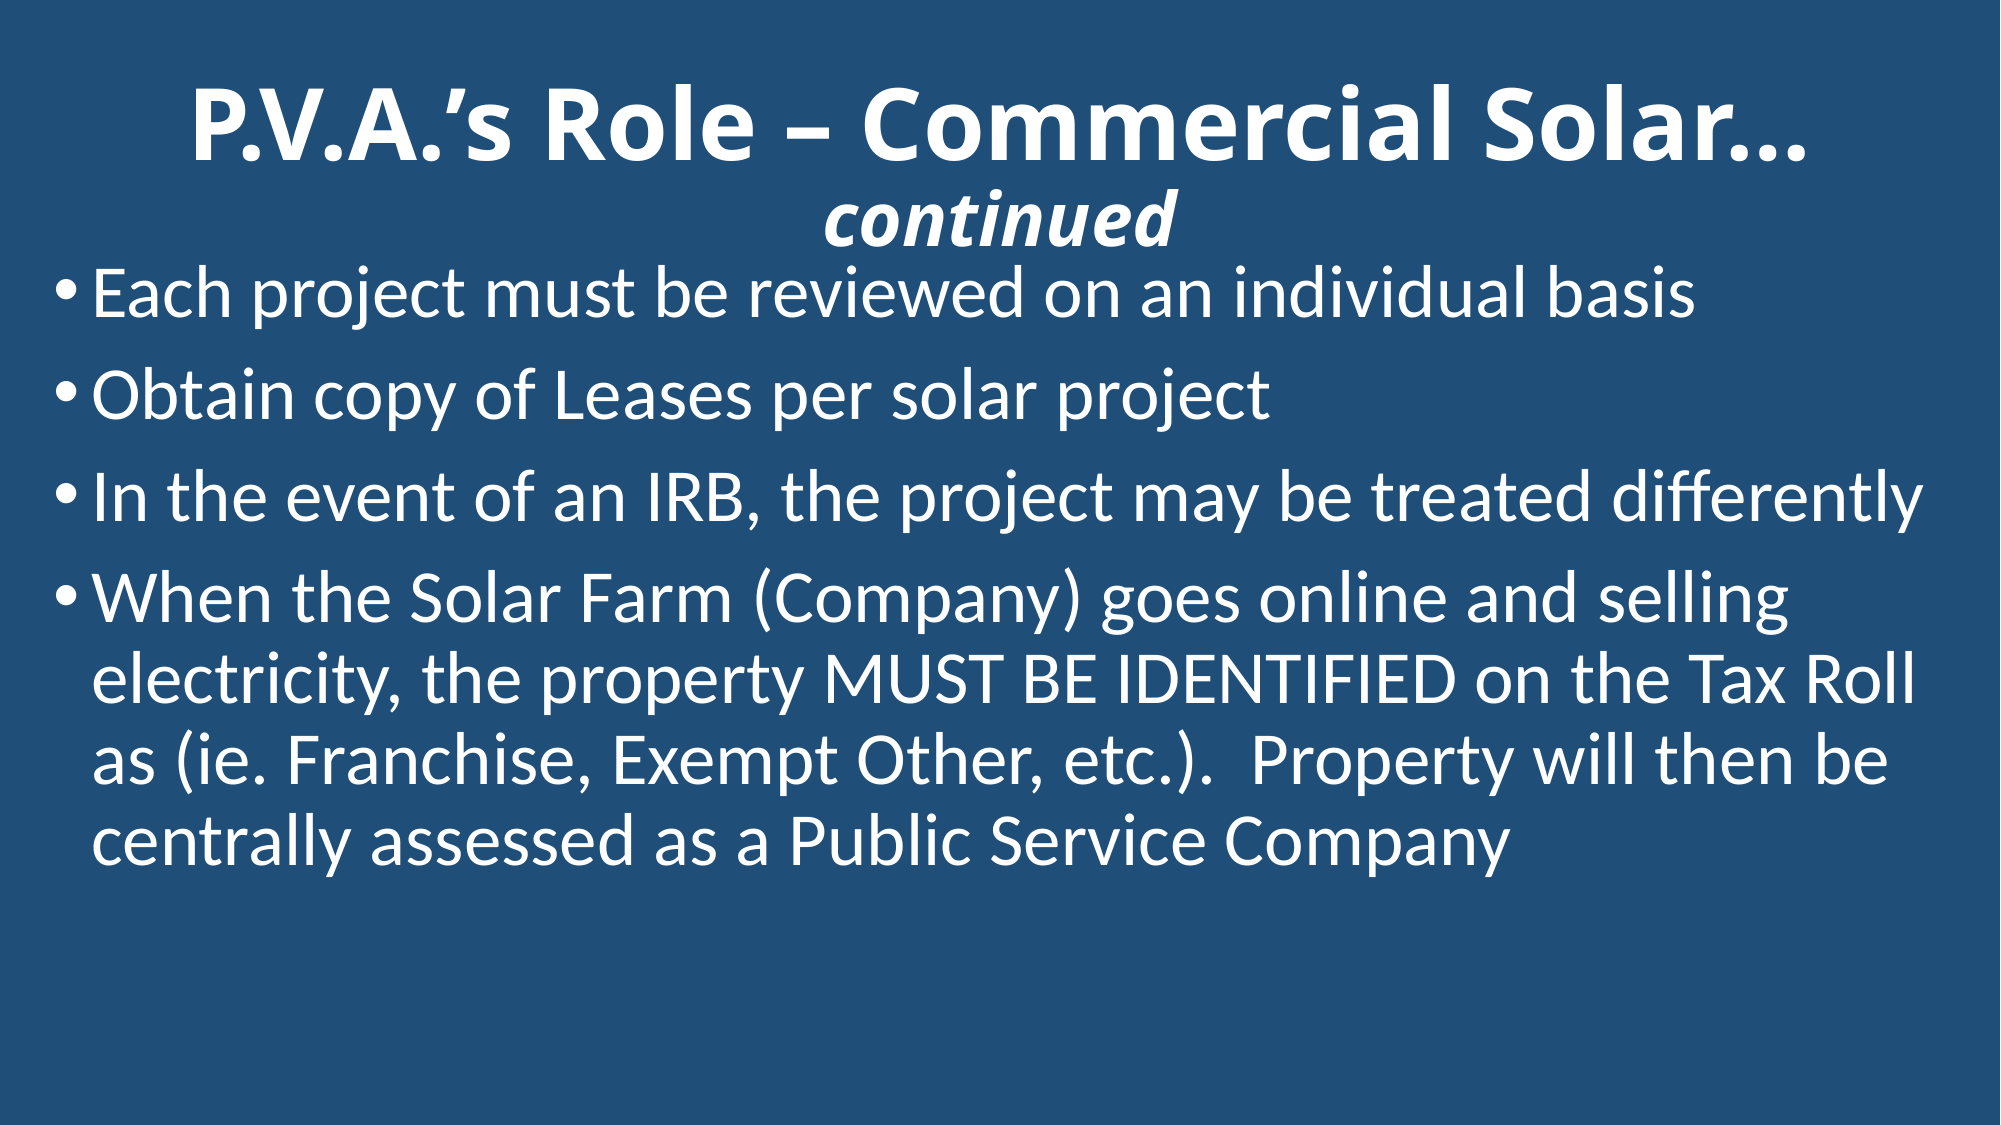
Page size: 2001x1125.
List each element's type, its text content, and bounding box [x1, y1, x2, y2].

title P.V.A.’s Role – Commercial Solar…continued [137, 59, 1863, 245]
list Each project must be reviewed on an individual basis Obtain copy of Leases per solar project In the event of an IRB, the project may be treated differently When the Solar Farm (Company) goes online and selling electricity, the property MUST BE IDENTIFIED on the Tax Roll as (ie. Franchise, Exempt Other, etc.). Property will then be centrally assessed as a Public Service Company [38, 245, 1978, 1062]
